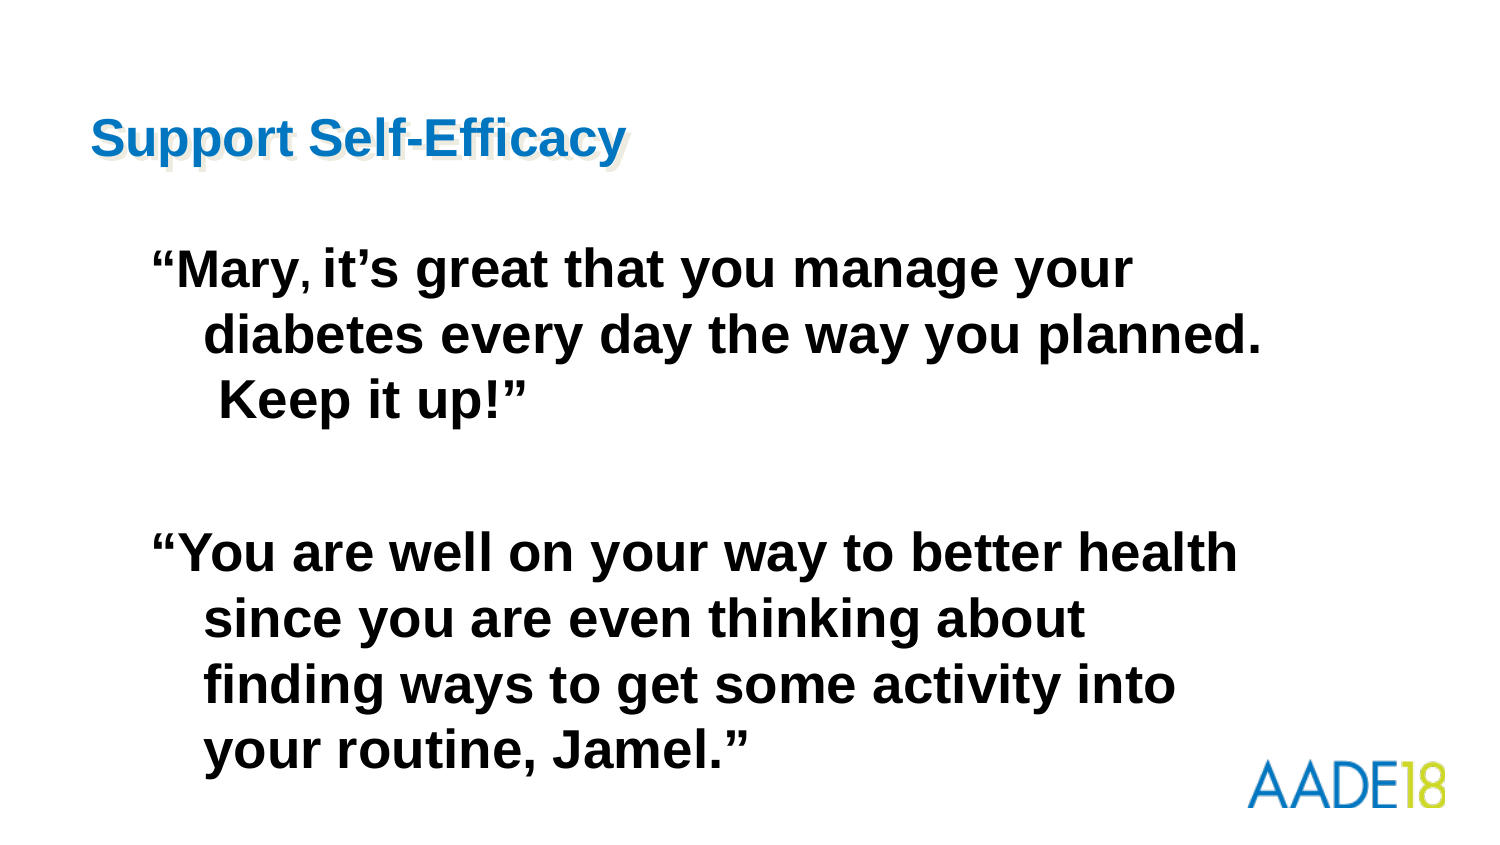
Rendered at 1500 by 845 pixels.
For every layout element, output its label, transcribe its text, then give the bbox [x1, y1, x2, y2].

list “Mary, it’s great that you manage your diabetes every day the way you planned. Keep it up!” “You are well on your way to better health since you are even thinking about finding ways to get some activity into your routine, Jamel.” [135, 225, 1285, 789]
title Support Self-Efficacy [75, 95, 1425, 175]
